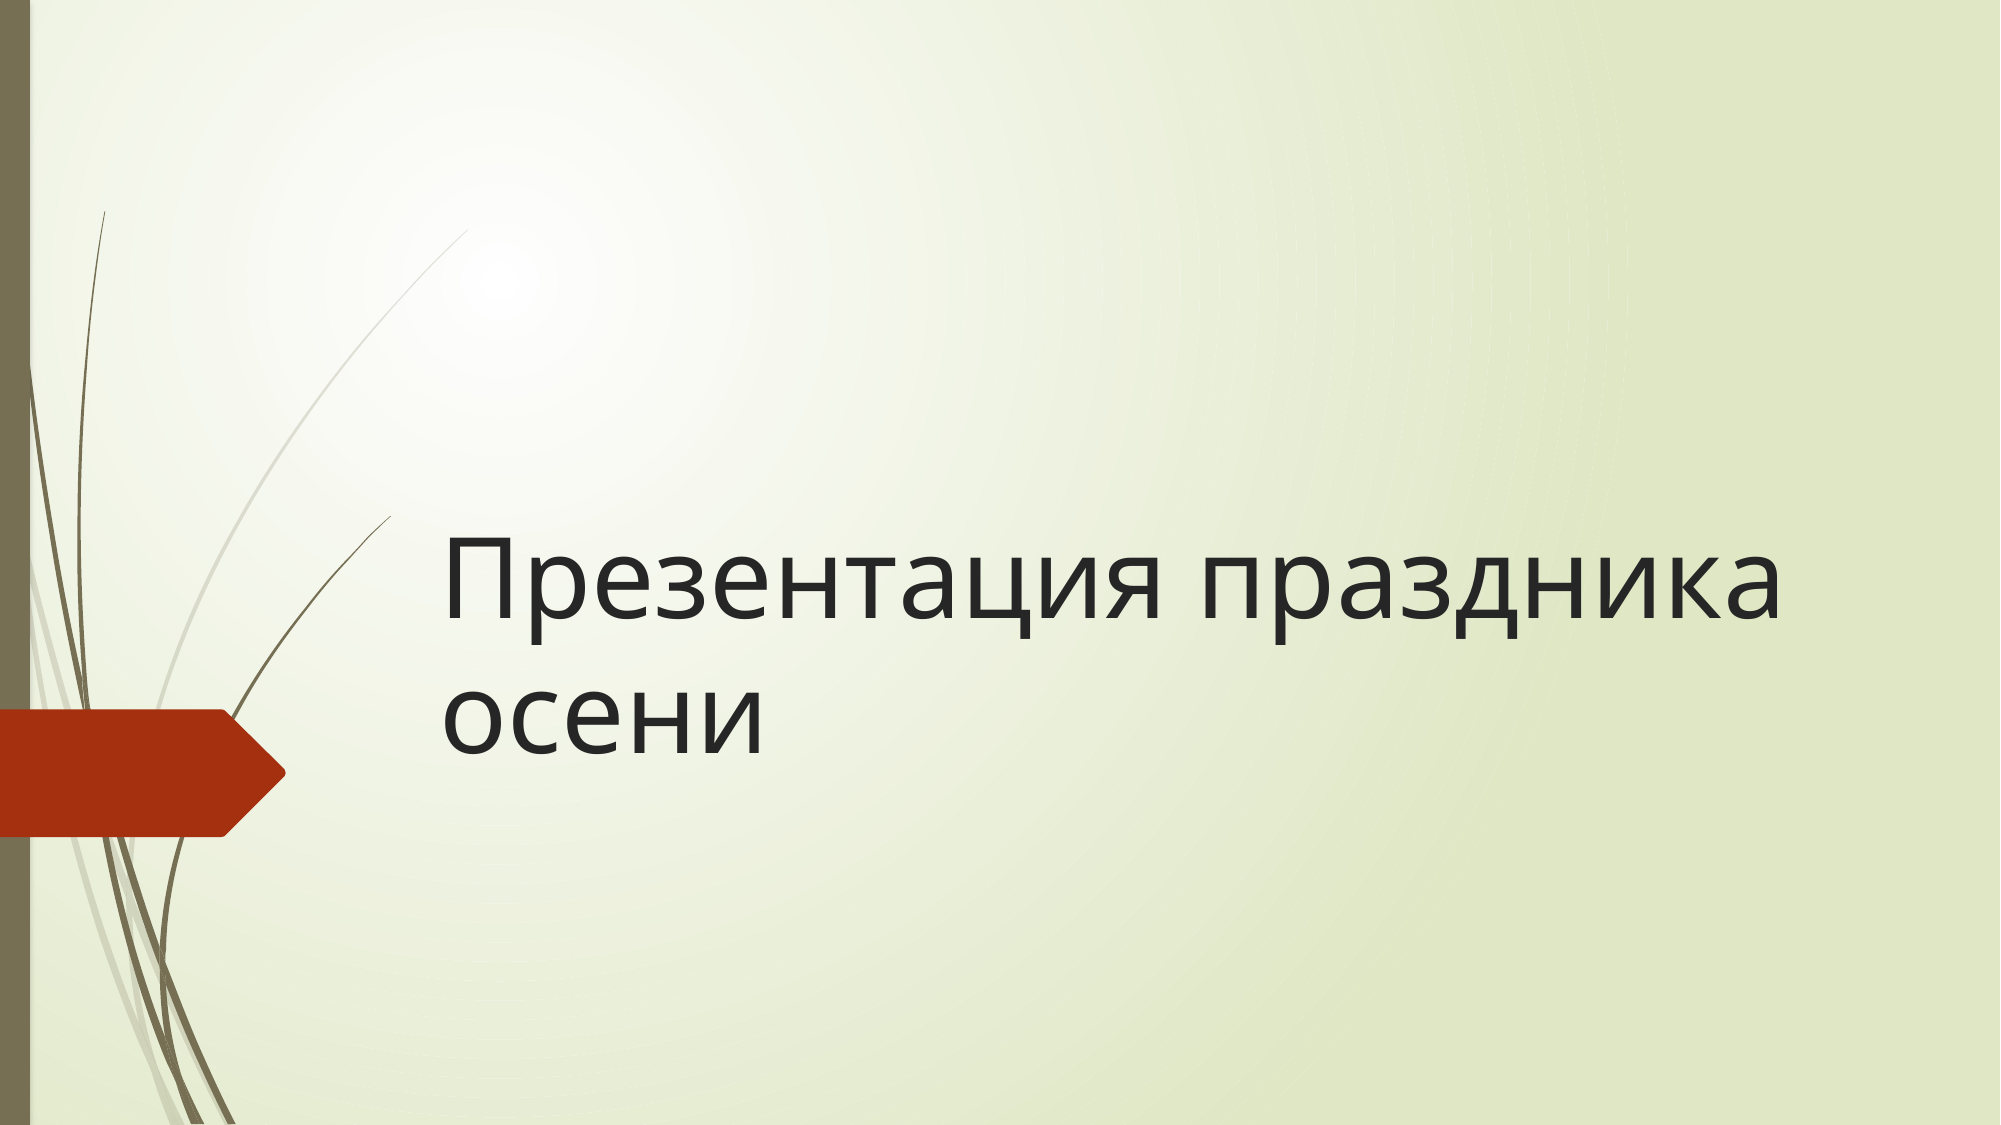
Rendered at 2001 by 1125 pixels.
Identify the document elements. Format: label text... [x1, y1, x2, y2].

title Презентация праздника осени [424, 412, 1888, 784]
